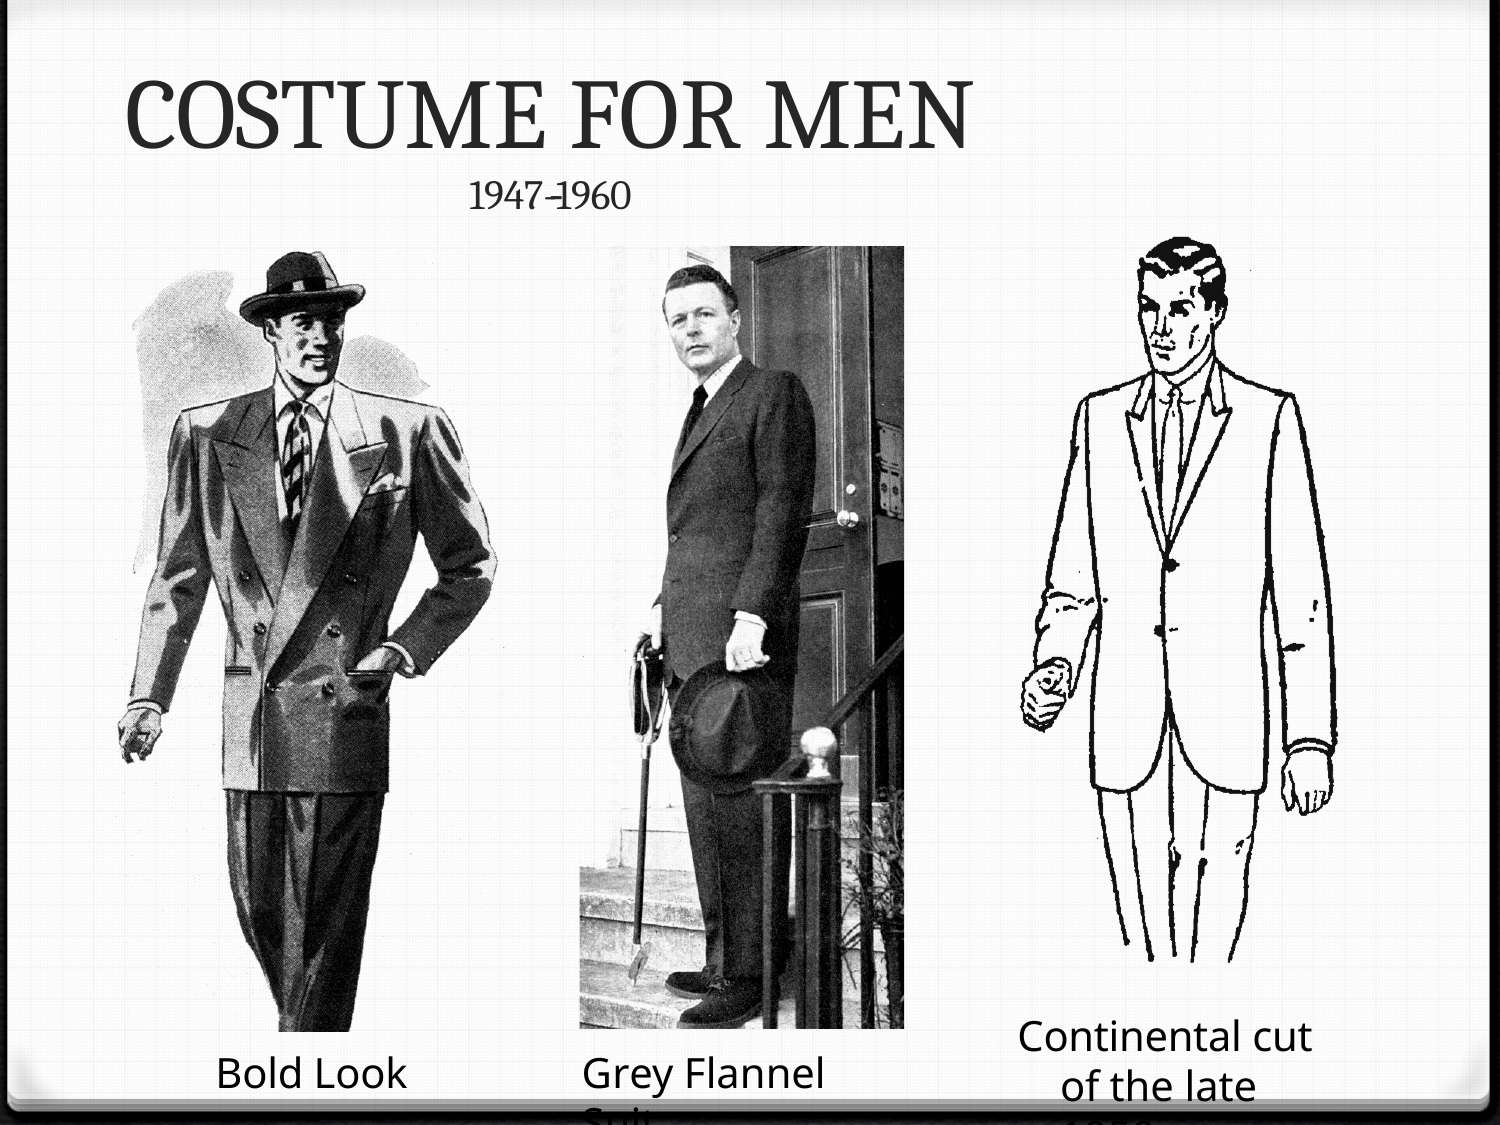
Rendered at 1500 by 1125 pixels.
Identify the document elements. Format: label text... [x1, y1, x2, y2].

text_box [993, 219, 1366, 966]
text_box Continental cut of the late 1950s [1015, 1009, 1352, 1125]
picture [0, 0, 1500, 1125]
text_box Grey Flannel Suit [579, 1047, 905, 1125]
text_box Bold Look [213, 1047, 408, 1098]
text_box [579, 246, 905, 1029]
text_box [115, 249, 506, 1032]
text_box COSTUME FOR MEN 1947-­‐1960 [114, 49, 986, 219]
